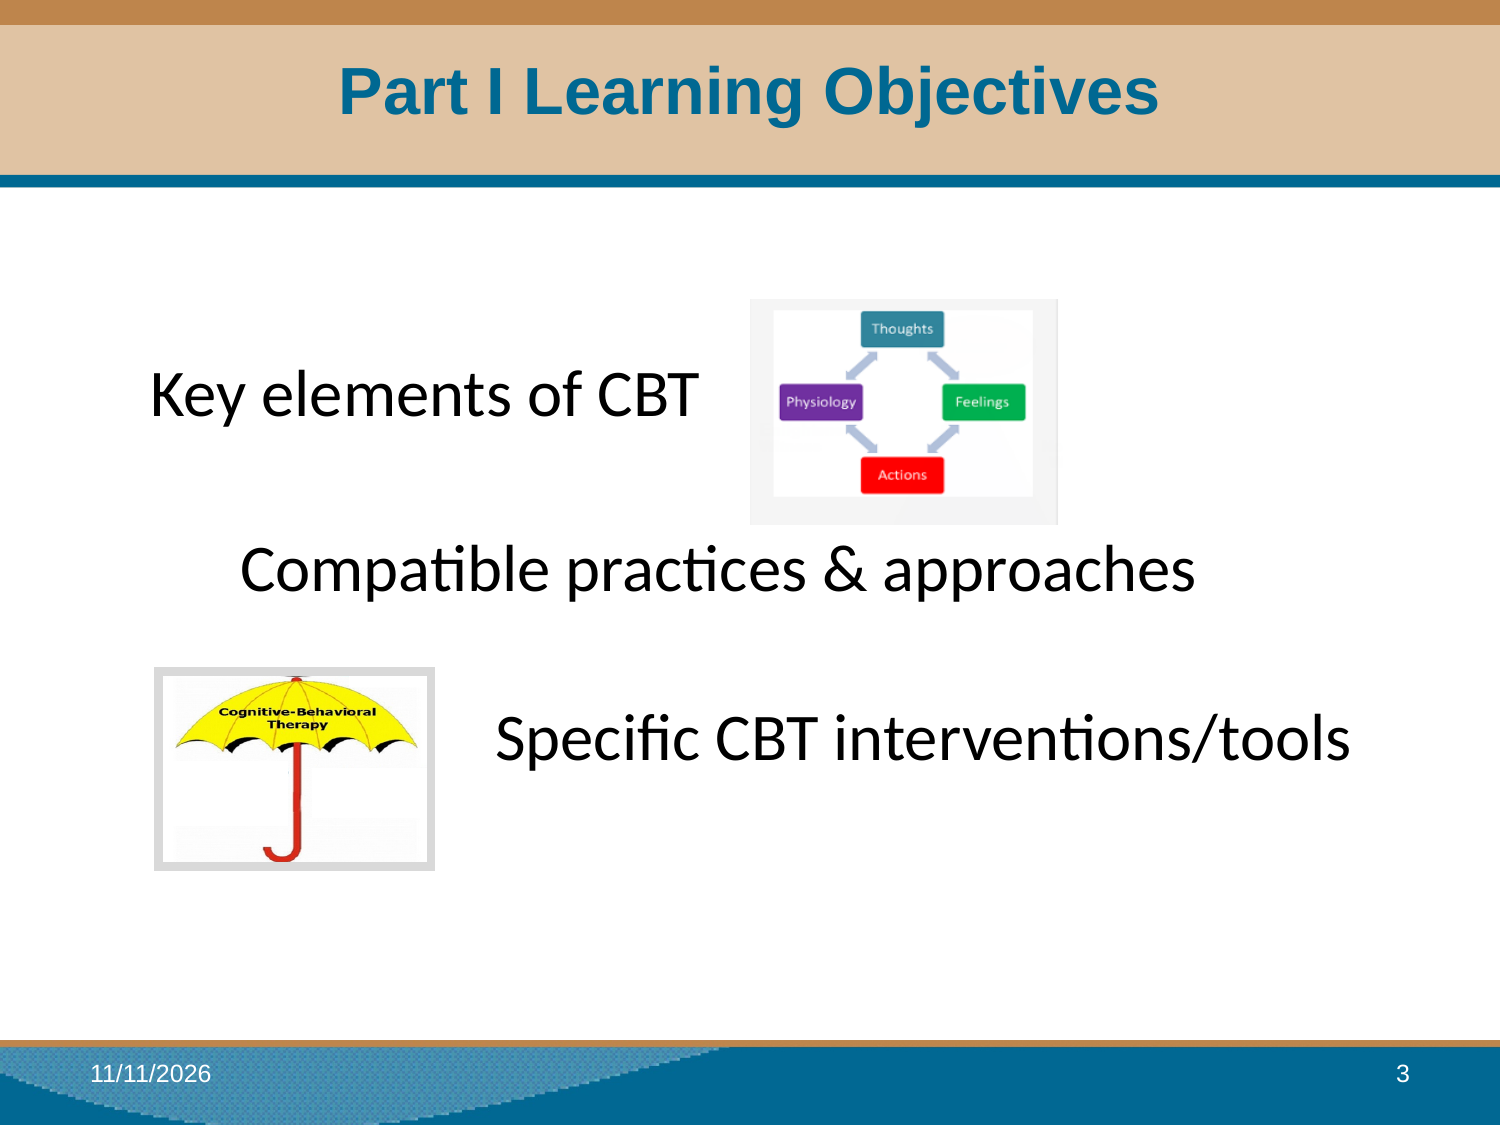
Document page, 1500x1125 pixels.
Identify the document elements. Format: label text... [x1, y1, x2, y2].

picture [162, 675, 428, 863]
picture [749, 299, 1063, 526]
picture [0, 1040, 1500, 1125]
text_box [0, 27, 1500, 173]
text_box [0, 173, 1500, 189]
list Key elements of CBT Compatible practices & approaches Specific CBT interventions/tools [75, 262, 1425, 1005]
text_box [0, 0, 1500, 27]
title Part I Learning Objectives [75, 27, 1425, 163]
